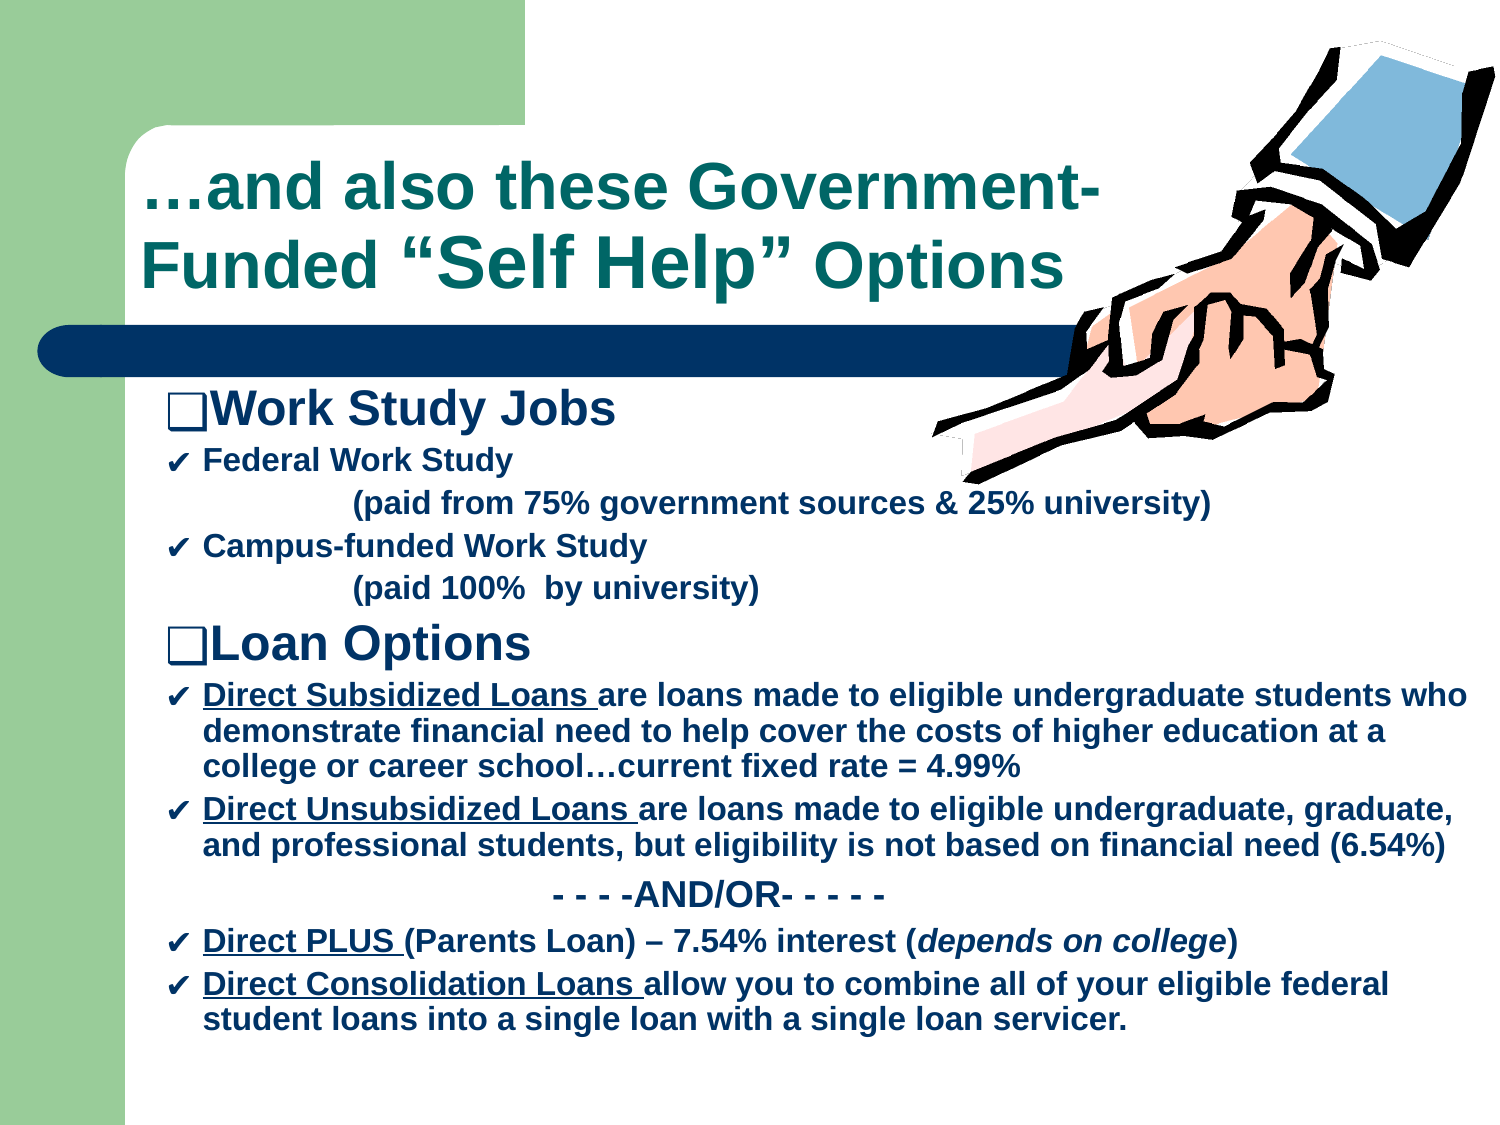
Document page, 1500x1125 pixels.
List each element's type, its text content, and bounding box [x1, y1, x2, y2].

title …and also these Government- Funded “Self Help” Options [125, 125, 924, 313]
list Work Study Jobs Federal Work Study (paid from 75% government sources & 25% university) Campus-funded Work Study (paid 100% by university) Loan Options Direct Subsidized Loans are loans made to eligible undergraduate students who demonstrate financial need to help cover the costs of higher education at a college or career school…current fixed rate = 4.99% Direct Unsubsidized Loans are loans made to eligible undergraduate, graduate, and professional students, but eligibility is not based on financial need (6.54%) - - - -AND/OR- - - - - Direct PLUS (Parents Loan) – 7.54% interest (depends on college) Direct Consolidation Loans allow you to combine all of your eligible federal student loans into a single loan with a single loan servicer. [0, 375, 1500, 1125]
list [929, 37, 1500, 488]
